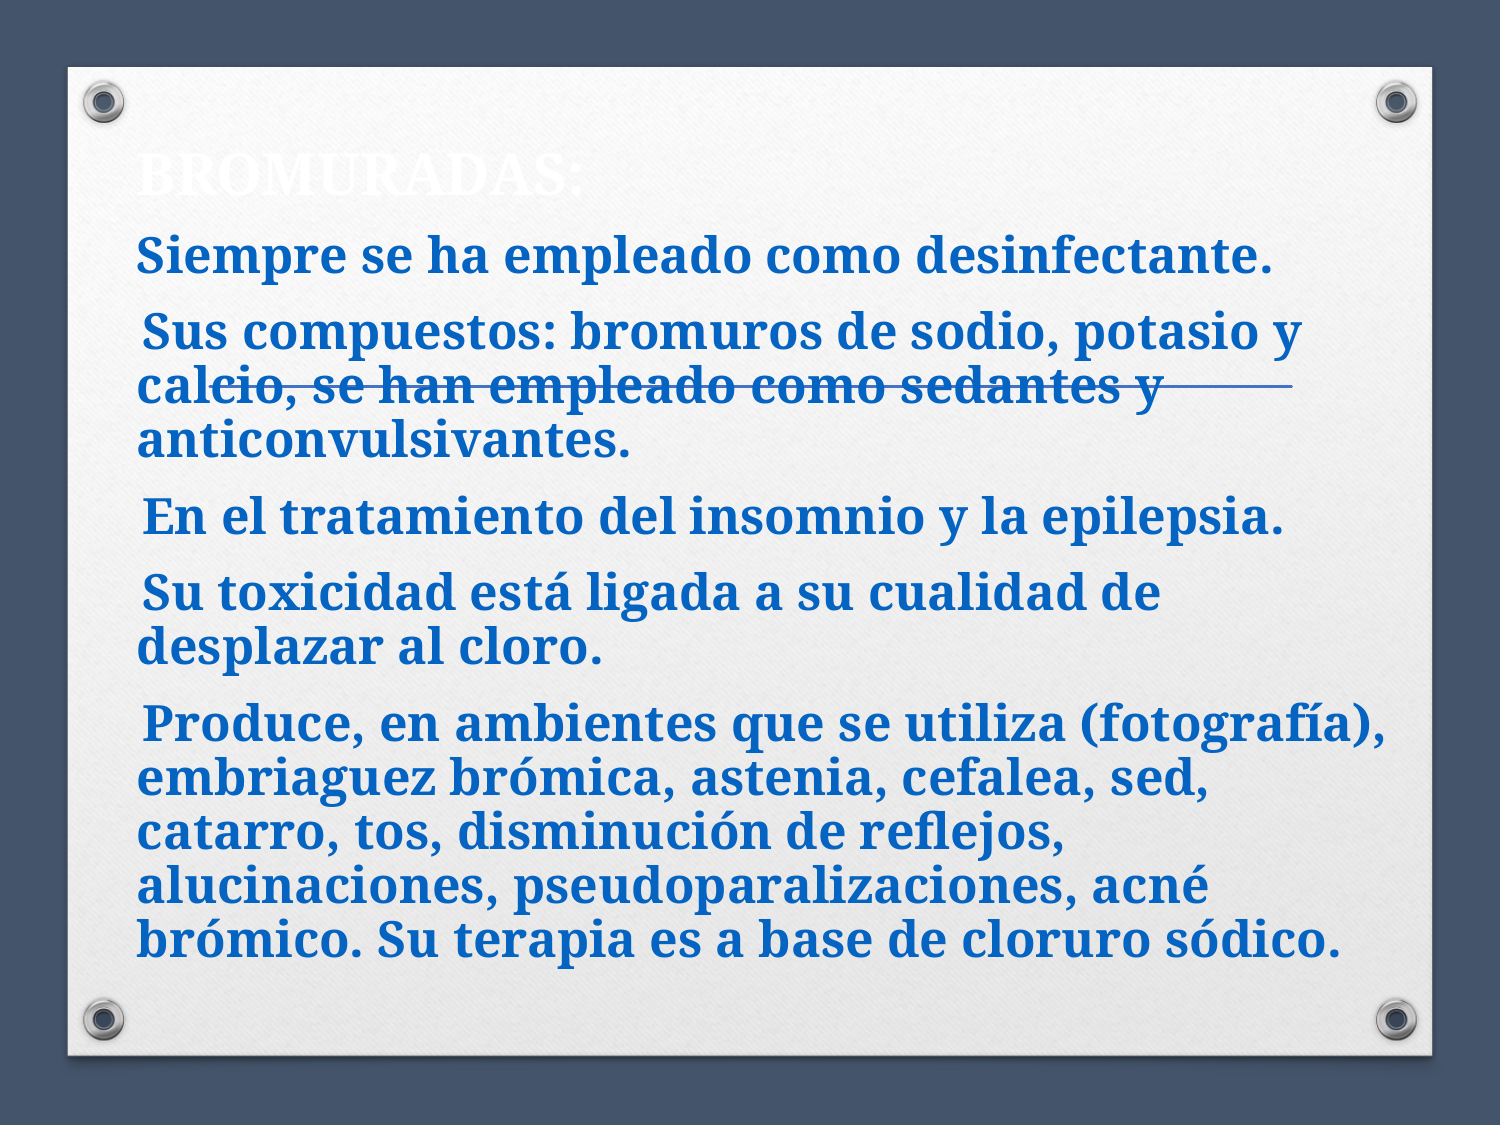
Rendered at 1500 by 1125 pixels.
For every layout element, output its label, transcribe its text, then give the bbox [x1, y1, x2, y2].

picture [0, 0, 1500, 1125]
list BROMURADAS: Siempre se ha empleado como desinfectante. Sus compuestos: bromuros de sodio, potasio y calcio, se han empleado como sedantes y anticonvulsivantes. En el tratamiento del insomnio y la epilepsia. Su toxicidad está ligada a su cualidad de desplazar al cloro. Produce, en ambientes que se utiliza (fotografía), embriaguez brómica, astenia, cefalea, sed, catarro, tos, disminución de reflejos, alucinaciones, pseudoparalizaciones, acné brómico. Su terapia es a base de cloruro sódico. [75, 137, 1425, 988]
